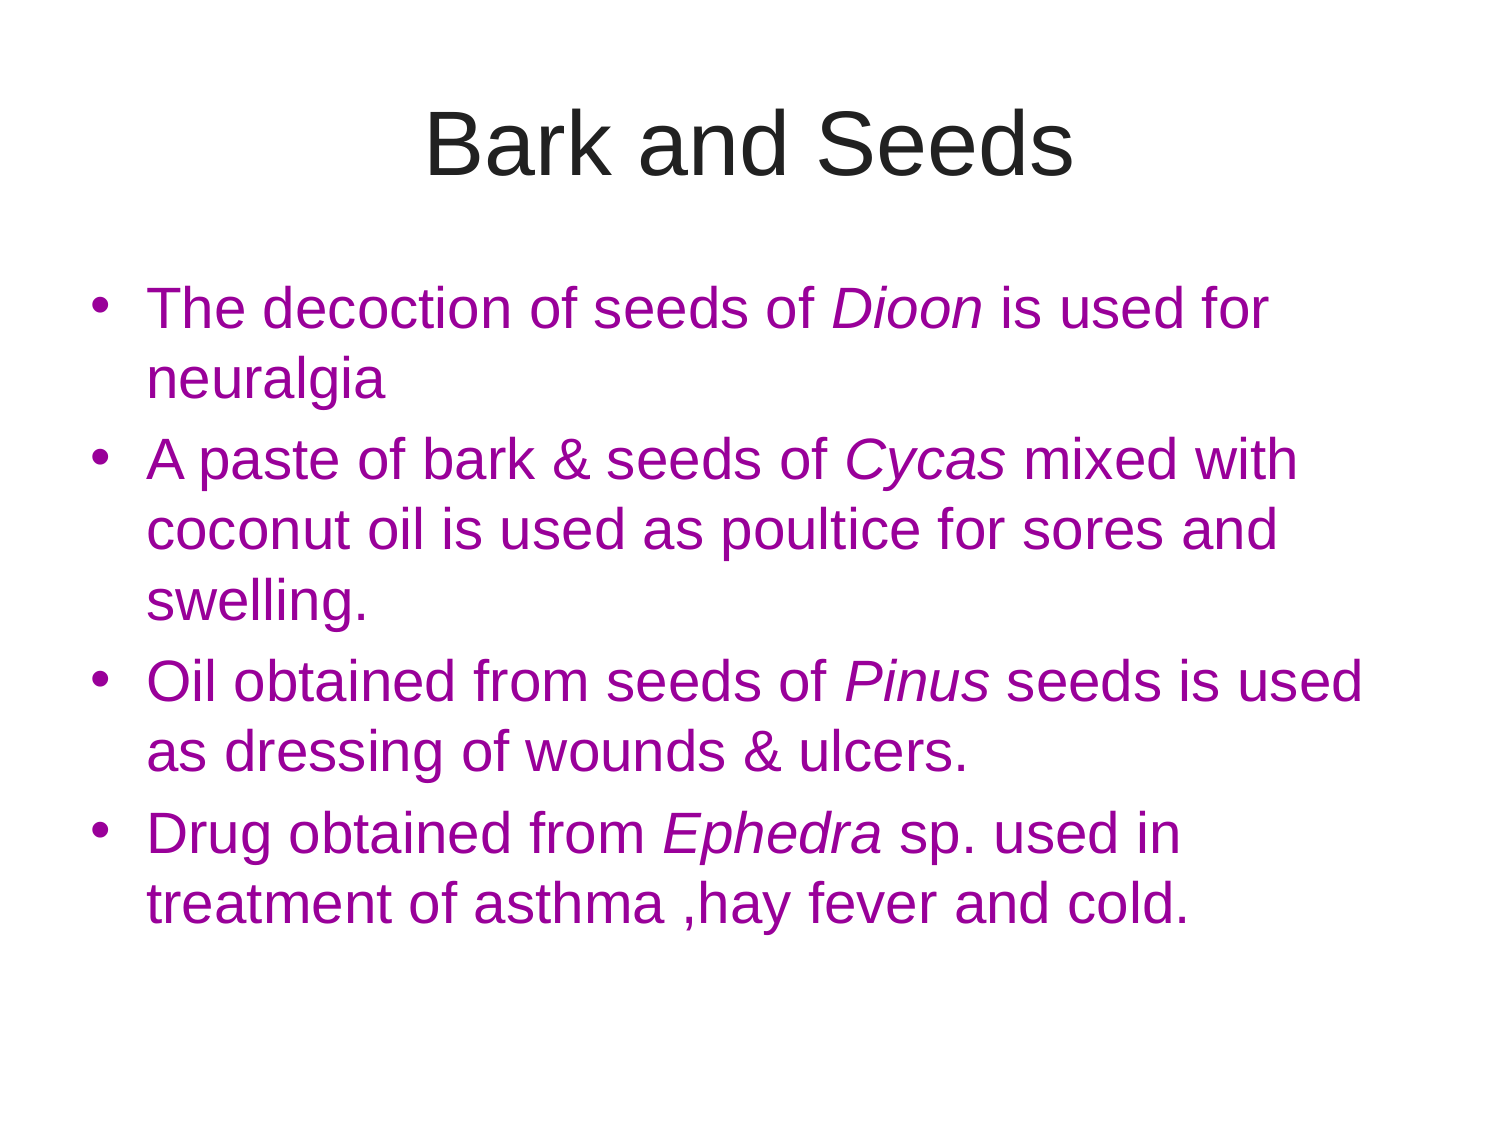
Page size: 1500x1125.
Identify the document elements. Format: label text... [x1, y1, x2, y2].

list The decoction of seeds of Dioon is used for neuralgia A paste of bark & seeds of Cycas mixed with coconut oil is used as poultice for sores and swelling. Oil obtained from seeds of Pinus seeds is used as dressing of wounds & ulcers. Drug obtained from Ephedra sp. used in treatment of asthma ,hay fever and cold. [75, 262, 1425, 1005]
title Bark and Seeds [75, 45, 1425, 233]
